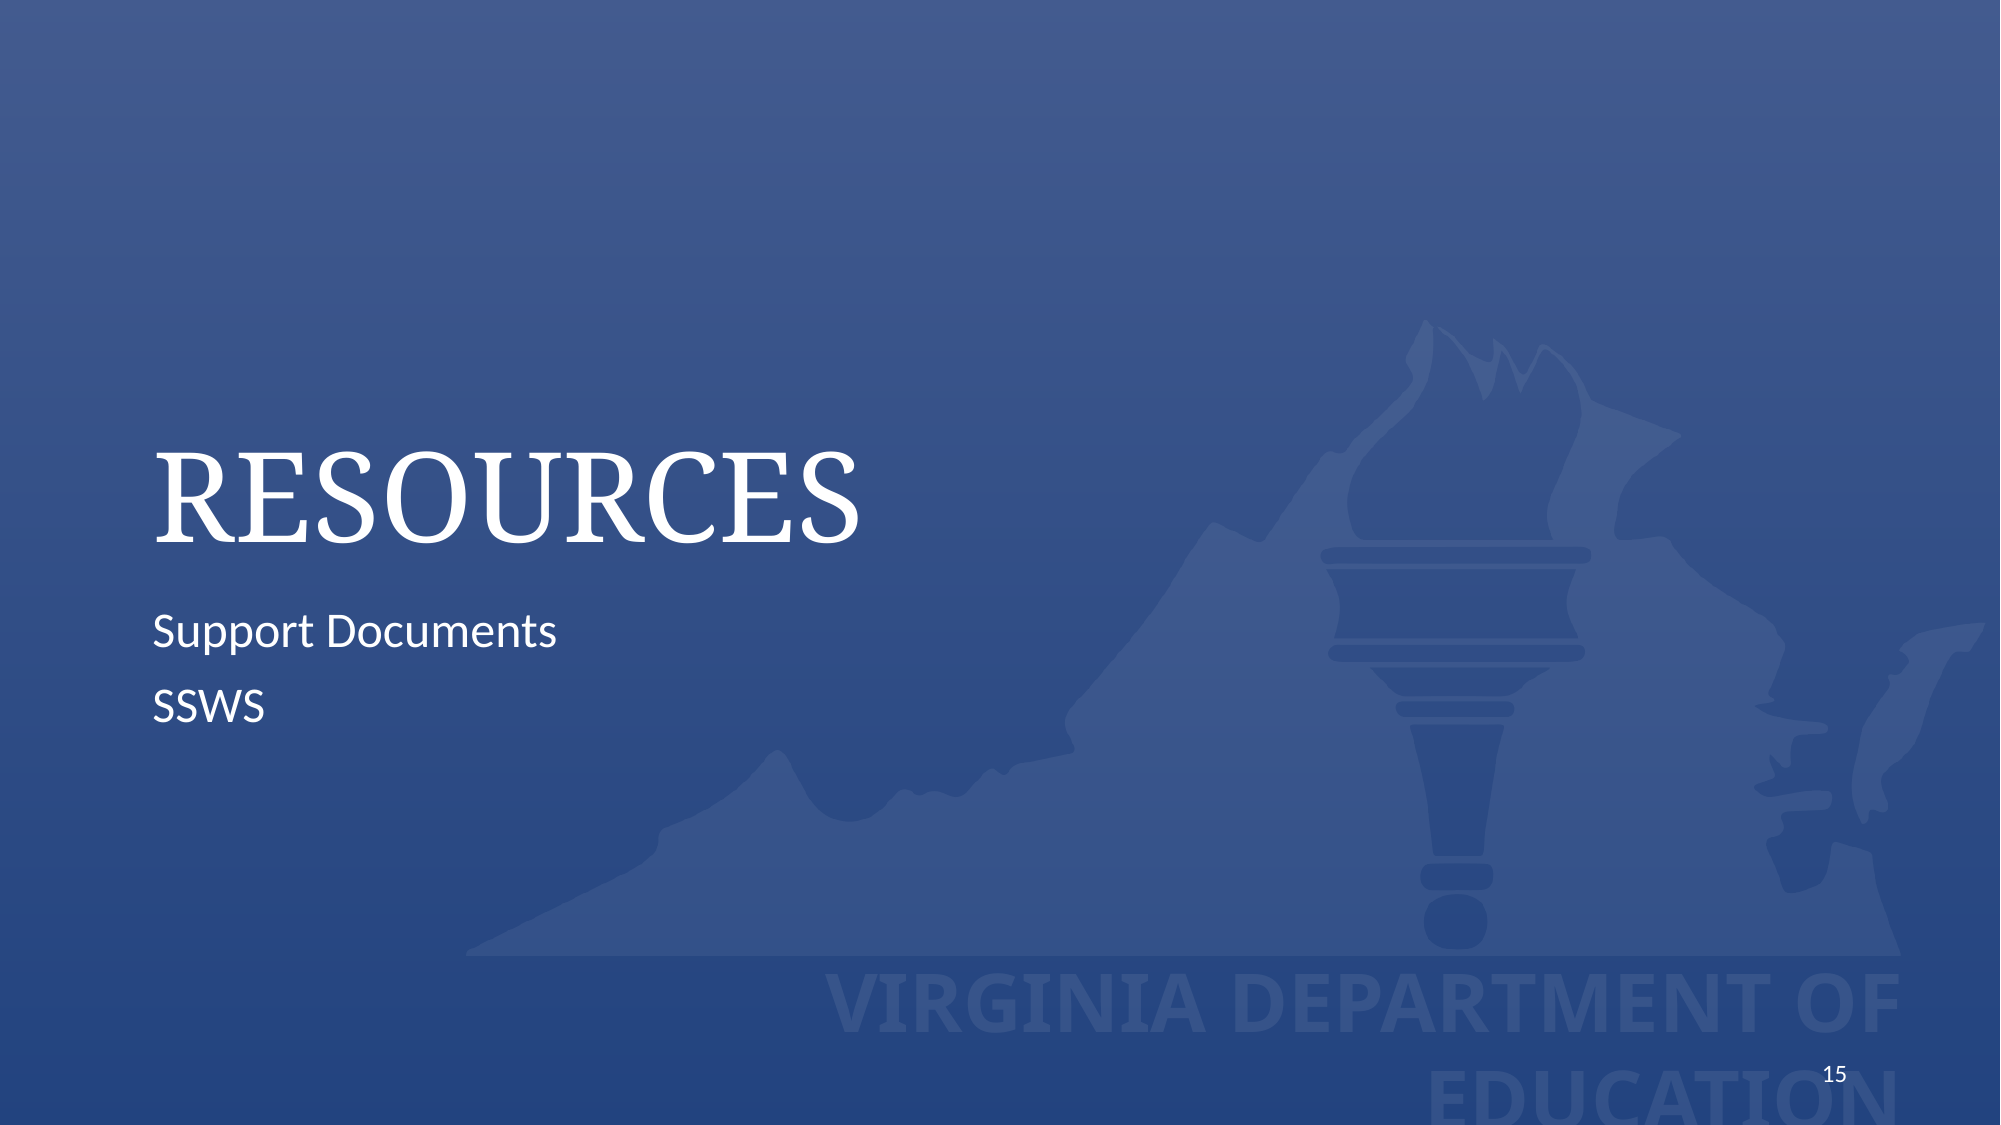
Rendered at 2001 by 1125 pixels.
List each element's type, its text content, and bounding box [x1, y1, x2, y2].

title Resources [137, 185, 1000, 578]
subtitle Support Documents SSWS [137, 596, 1000, 869]
slide_number 15 [1412, 1042, 1863, 1103]
